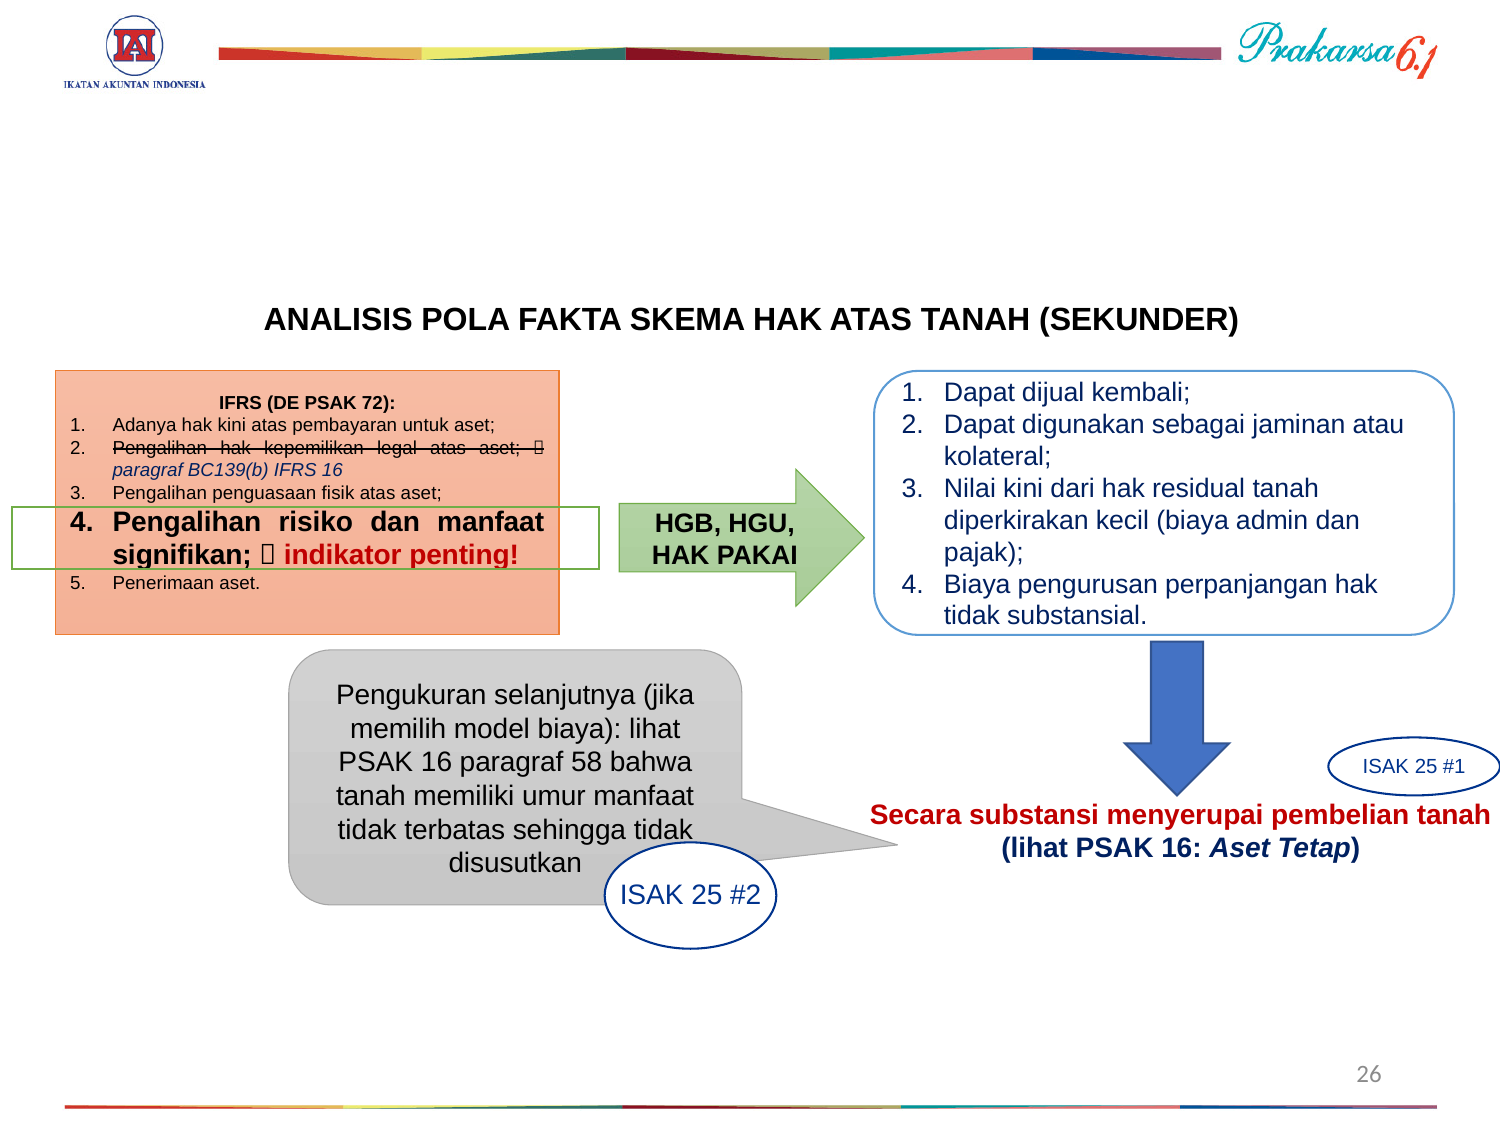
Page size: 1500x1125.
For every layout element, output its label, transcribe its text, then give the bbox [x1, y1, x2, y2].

text_box ISAK 25 #2 [603, 841, 778, 950]
text_box ISAK 25 #1 [1327, 736, 1500, 797]
slide_number 26 [1059, 1042, 1397, 1103]
text_box Pengukuran selanjutnya (jika memilih model biaya): lihat PSAK 16 paragraf 58 bahwa tanah memiliki umur manfaat tidak terbatas sehingga tidak disusutkan [288, 649, 898, 906]
text_box Secara substansi menyerupai pembelian tanah (lihat PSAK 16: Aset Tetap) [855, 788, 1500, 871]
text_box HGB, HGU, HAK PAKAI [618, 468, 866, 608]
text_box IFRS (DE PSAK 72): Adanya hak kini atas pembayaran untuk aset; Pengalihan hak kepemilikan legal atas aset;  paragraf BC139(b) IFRS 16 Pengalihan penguasaan fisik atas aset; Pengalihan risiko dan manfaat signifikan;  indikator penting! Penerimaan aset. [55, 370, 560, 506]
picture [0, 0, 1500, 1125]
picture [1478, 773, 1500, 788]
text_box [11, 506, 600, 570]
text_box IFRS (DE PSAK 72): Adanya hak kini atas pembayaran untuk aset; Pengalihan hak kepemilikan legal atas aset;  paragraf BC139(b) IFRS 16 Pengalihan penguasaan fisik atas aset; Pengalihan risiko dan manfaat signifikan;  indikator penting! Penerimaan aset. [55, 570, 560, 635]
text_box ANALISIS POLA FAKTA SKEMA HAK ATAS TANAH (SEKUNDER) [30, 295, 1474, 346]
text_box [1122, 640, 1232, 788]
text_box Dapat dijual kembali; Dapat digunakan sebagai jaminan atau kolateral; Nilai kini dari hak residual tanah diperkirakan kecil (biaya admin dan pajak); Biaya pengurusan perpanjangan hak tidak substansial. [873, 369, 1456, 636]
